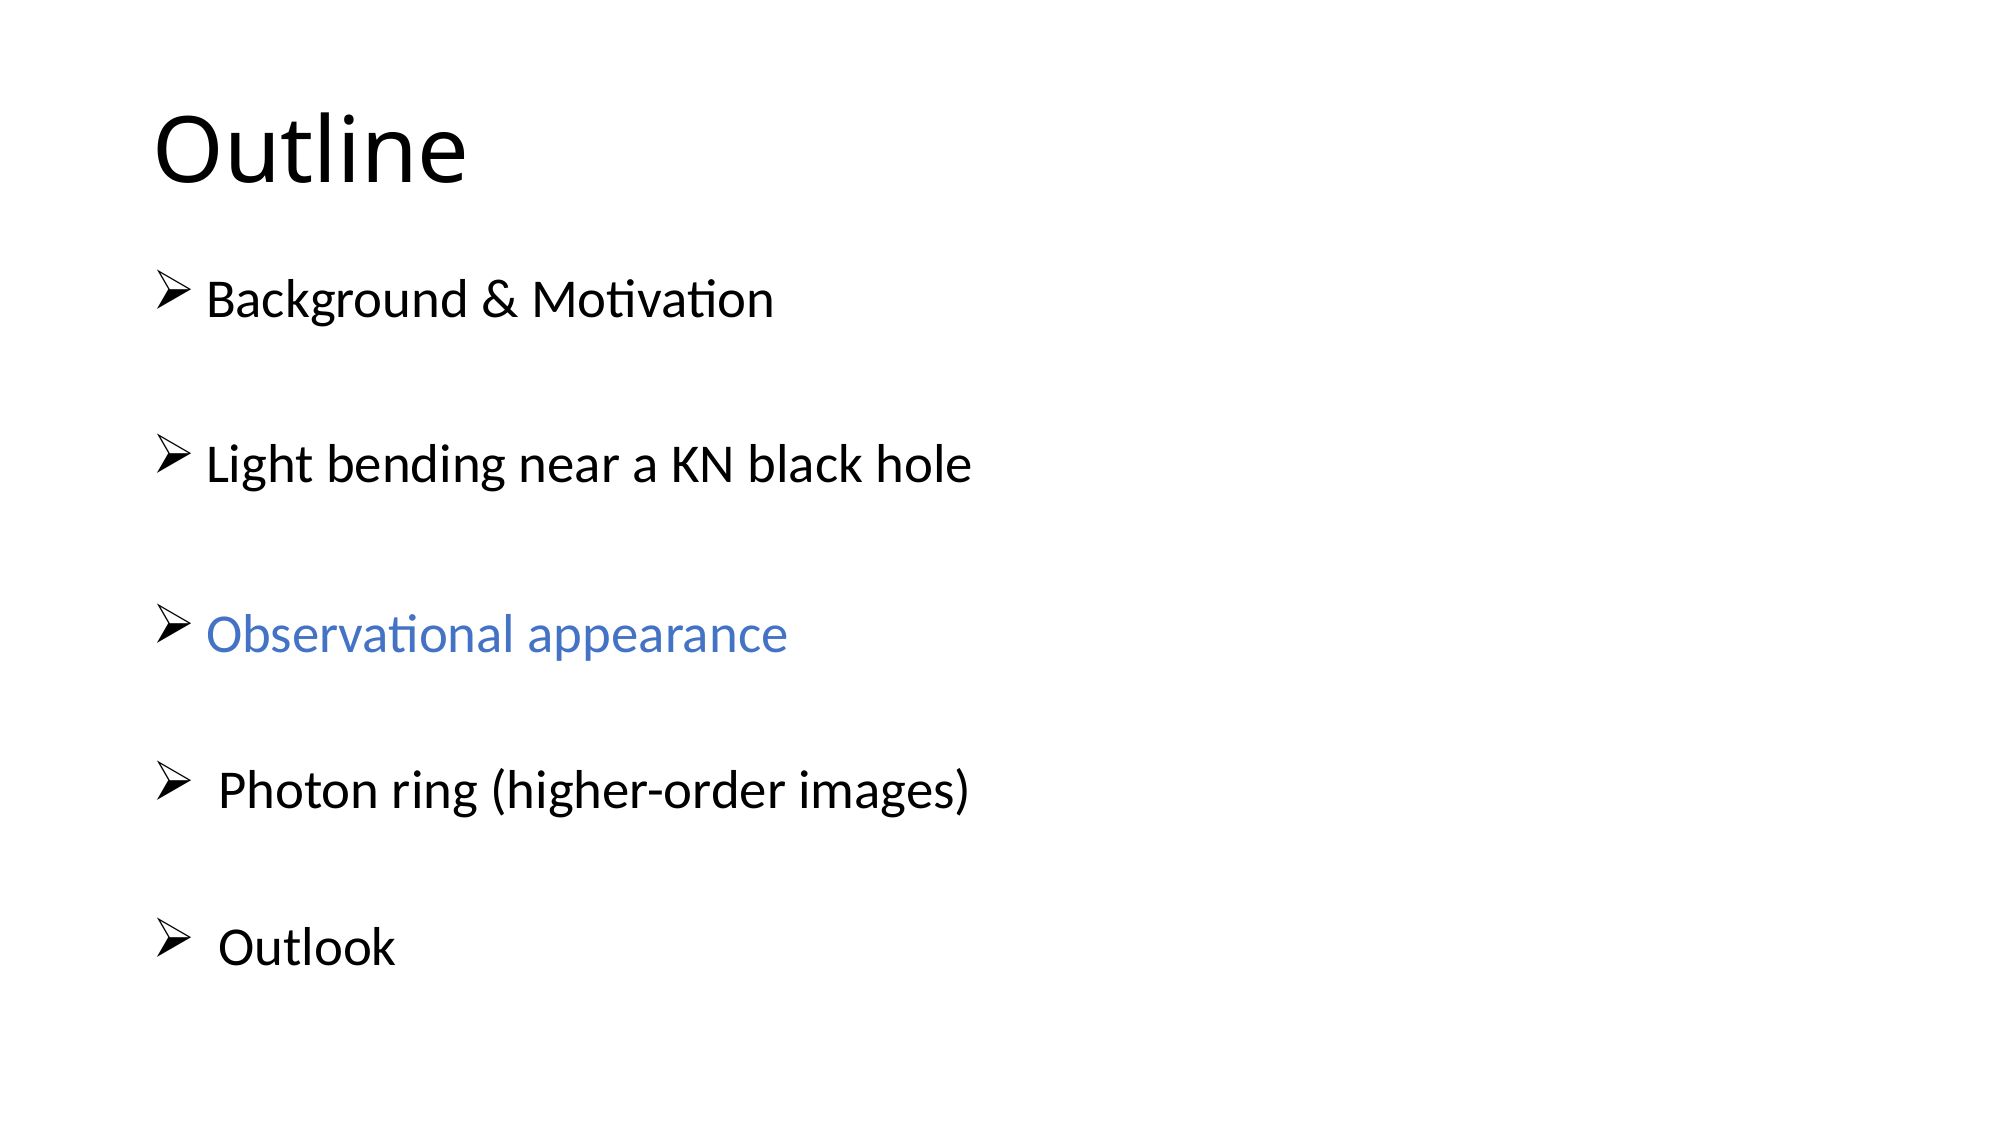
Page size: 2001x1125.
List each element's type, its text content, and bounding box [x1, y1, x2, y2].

list Background & Motivation Light bending near a KN black hole Observational appearance Photon ring (higher-order images) Outlook [137, 262, 1863, 991]
title Outline [137, 56, 1863, 250]
